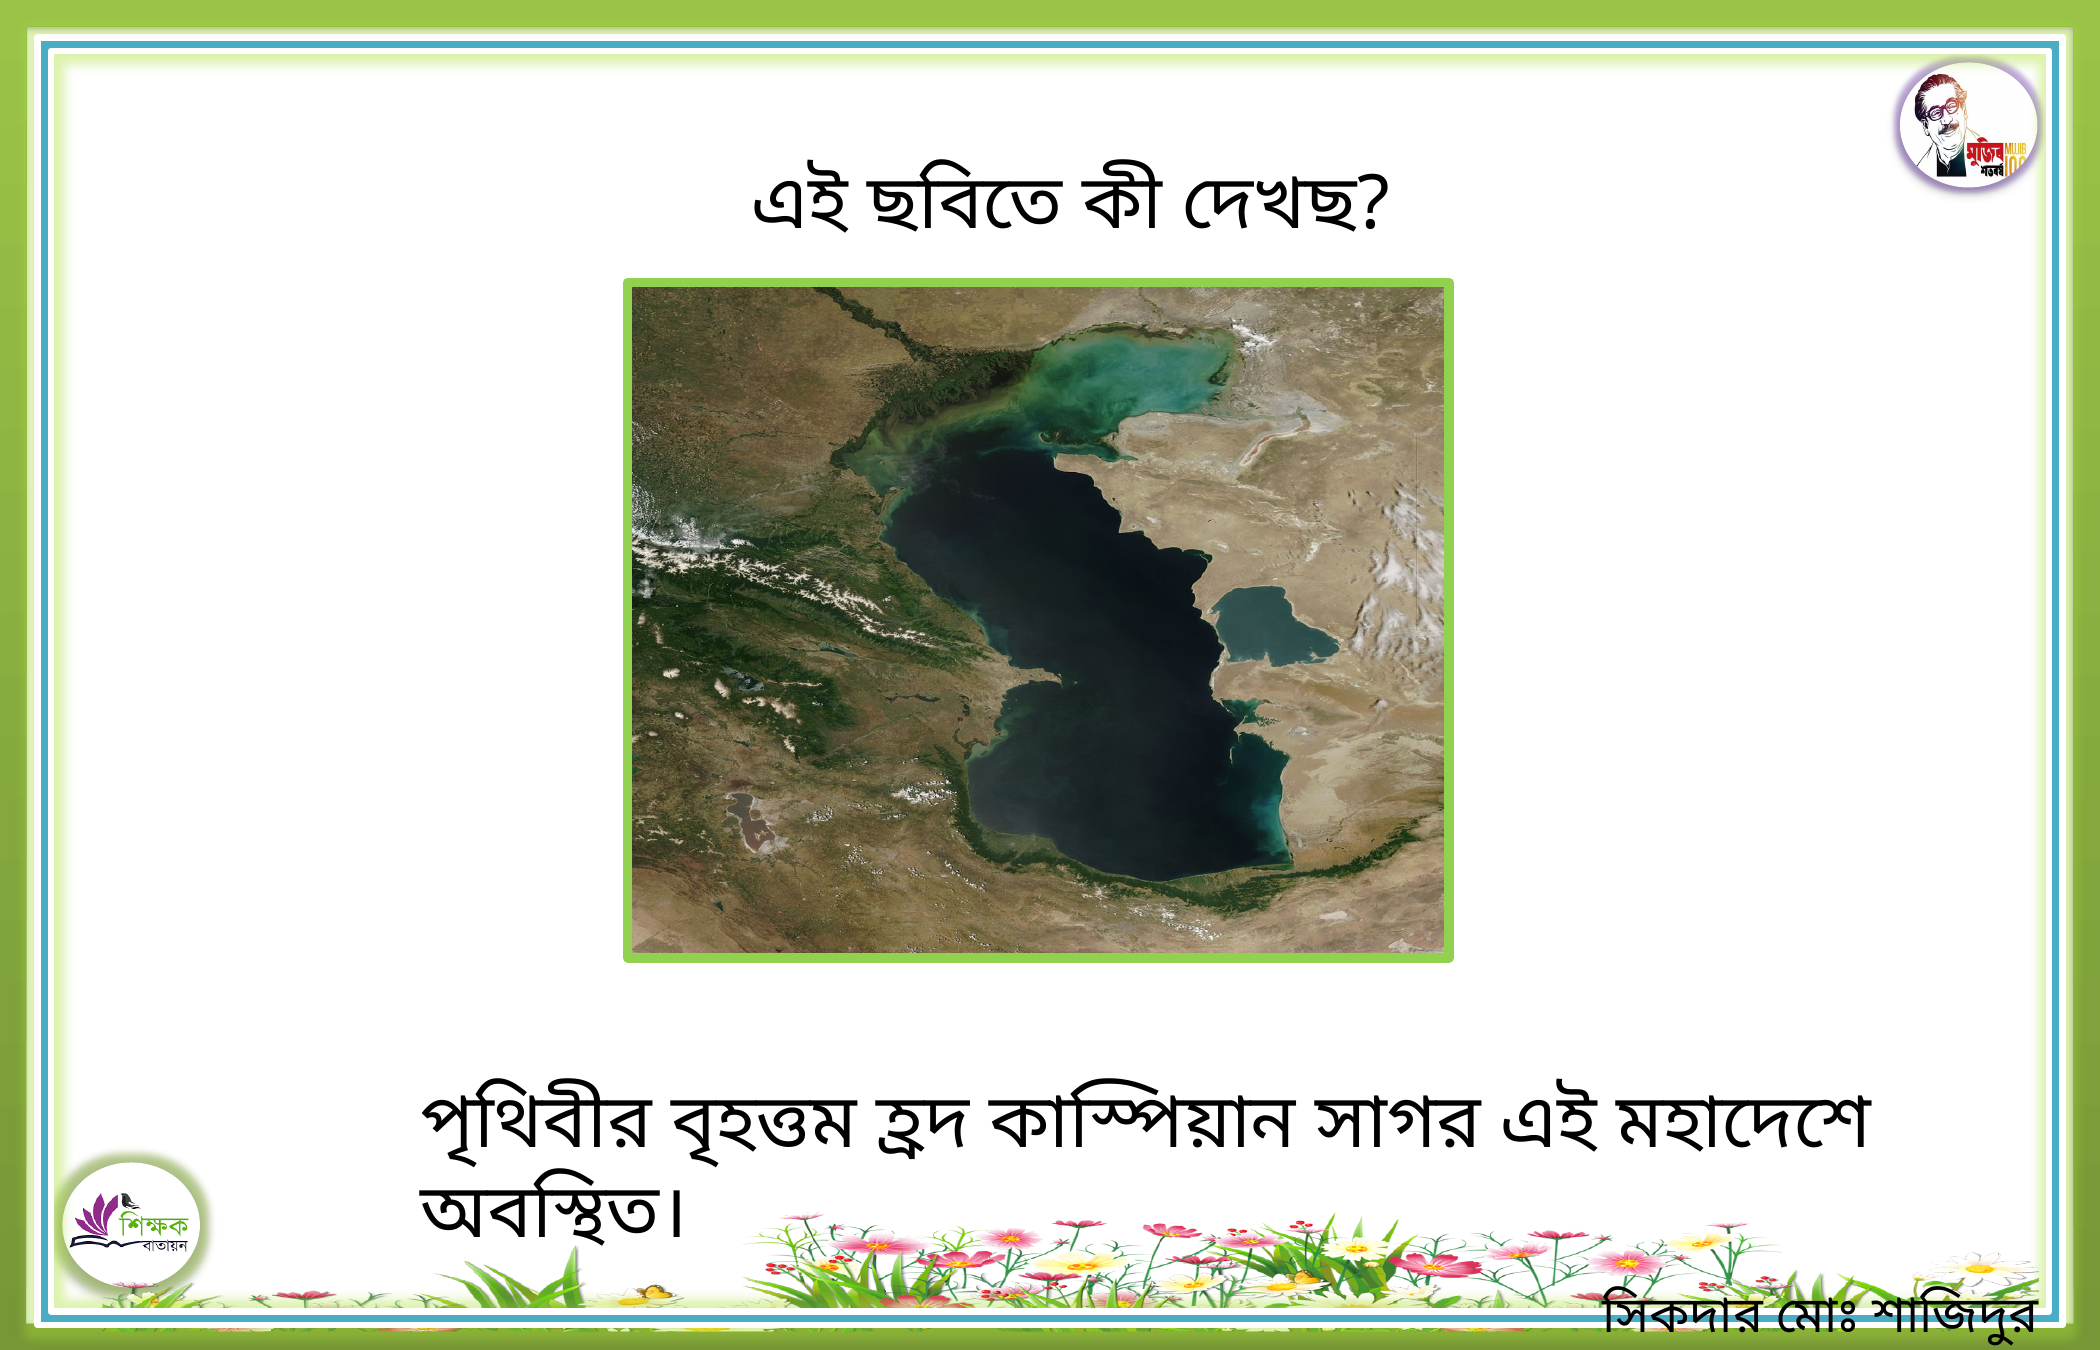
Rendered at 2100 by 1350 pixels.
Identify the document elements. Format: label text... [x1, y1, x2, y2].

text_box পৃথিবীর বৃহত্তম হ্রদ কাস্পিয়ান সাগর এই মহাদেশে অবস্থিত। [399, 1062, 1925, 1263]
picture [632, 286, 1445, 954]
picture [1926, 1290, 1954, 1296]
picture [1608, 1290, 1632, 1296]
text_box এই ছবিতে কী দেখছ? [666, 147, 1475, 249]
picture [1899, 68, 2036, 188]
picture [68, 1162, 2036, 1296]
